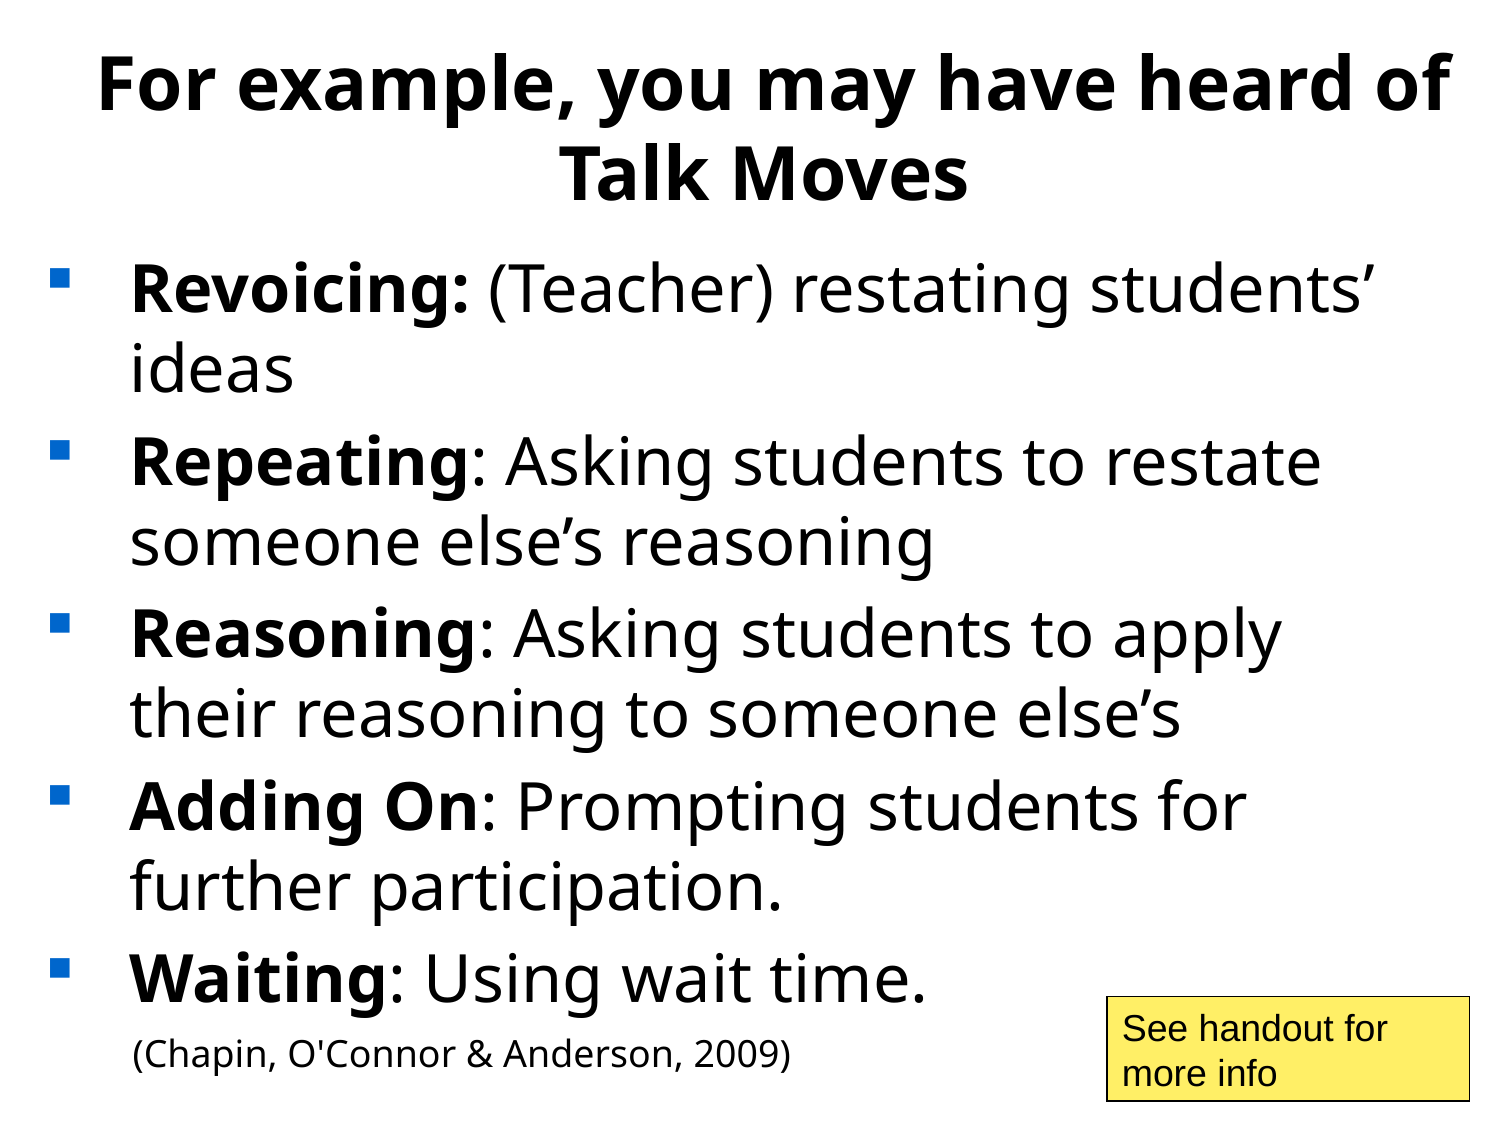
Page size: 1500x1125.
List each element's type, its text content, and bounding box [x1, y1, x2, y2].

list Revoicing: (Teacher) restating students’ ideas Repeating: Asking students to restate someone else’s reasoning Reasoning: Asking students to apply their reasoning to someone else’s Adding On: Prompting students for further participation. Waiting: Using wait time. (Chapin, O'Connor & Anderson, 2009) [29, 238, 1455, 1125]
text_box See handout for more info [1107, 996, 1470, 1102]
title For example, you may have heard of Talk Moves [75, 24, 1473, 223]
